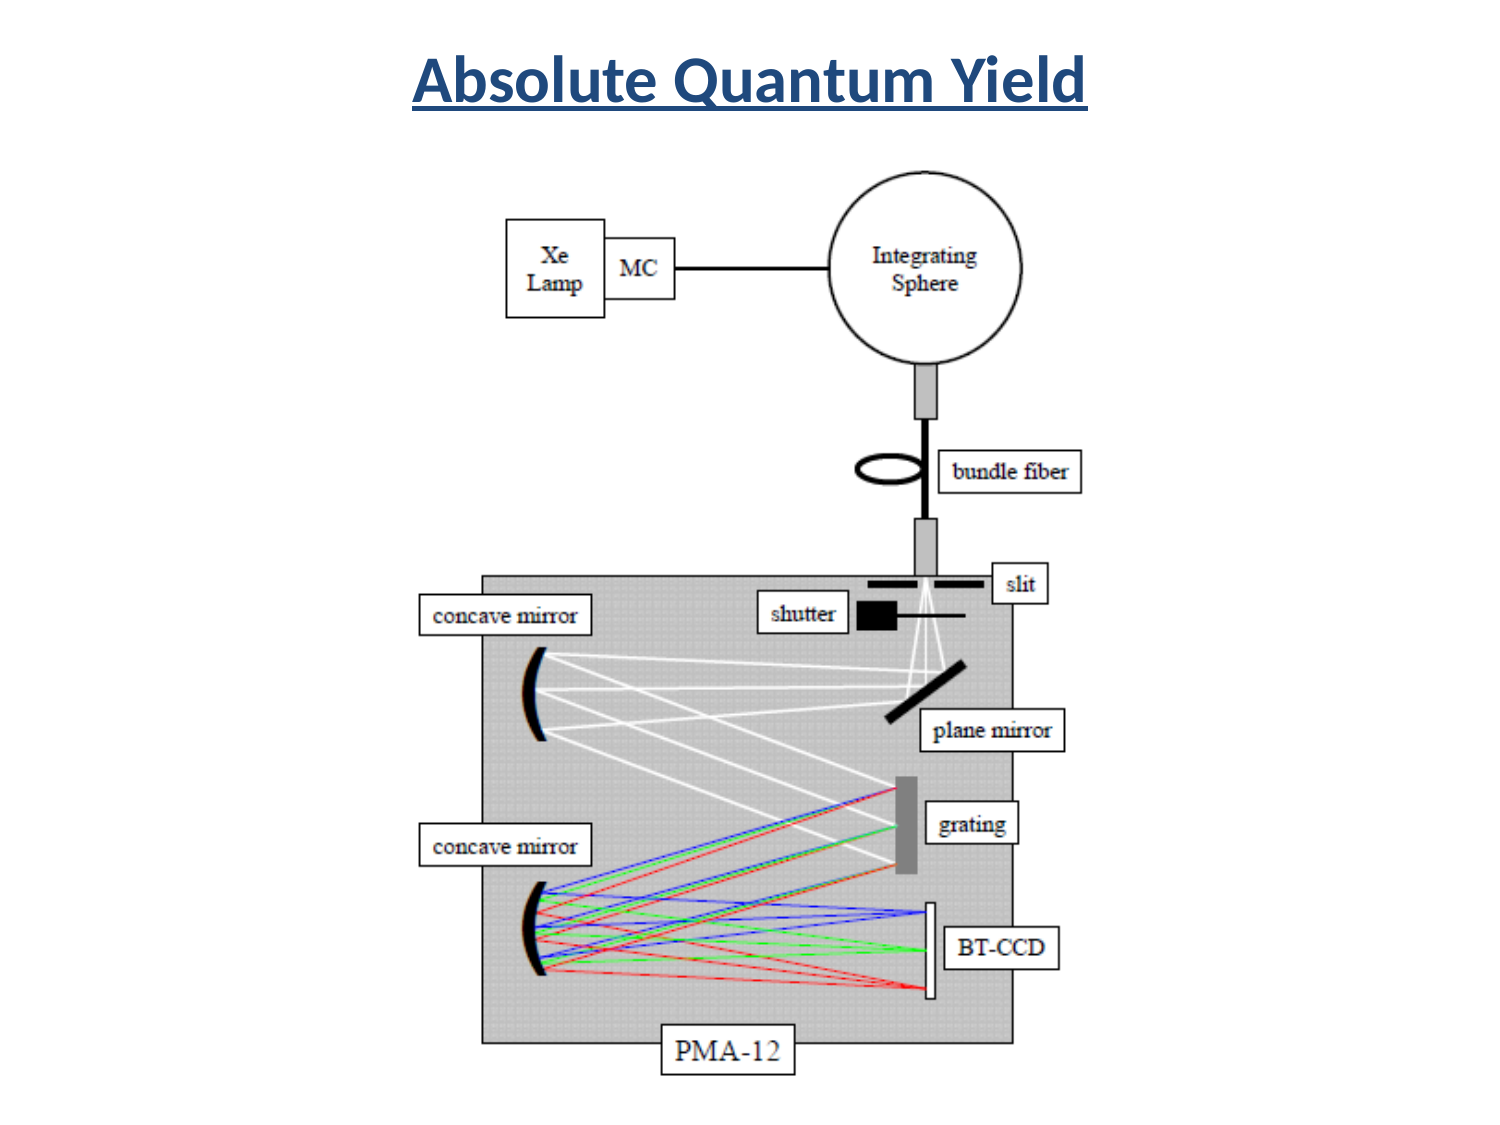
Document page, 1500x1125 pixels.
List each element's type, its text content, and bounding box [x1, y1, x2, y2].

picture [407, 148, 1088, 1088]
text_box Absolute Quantum Yield [74, 0, 1425, 151]
